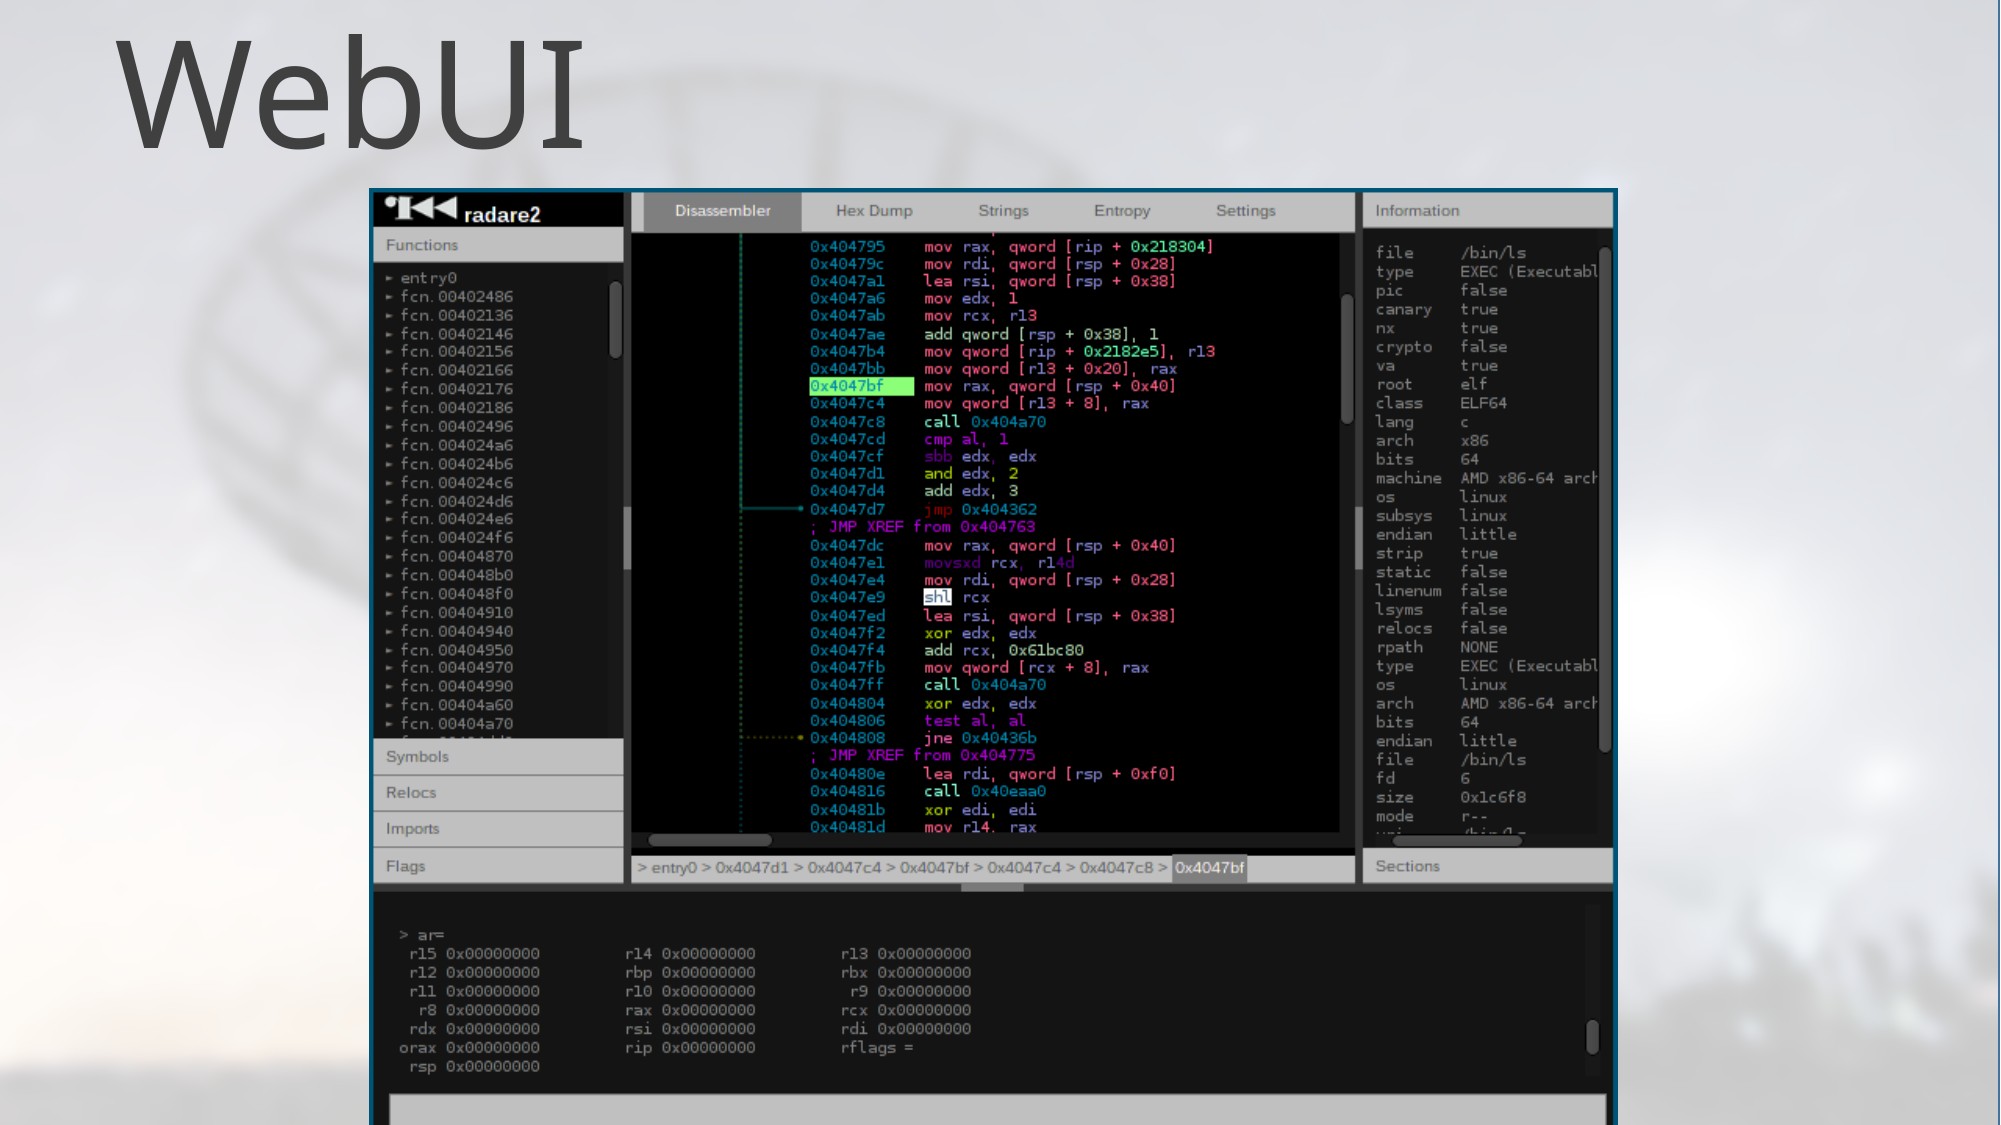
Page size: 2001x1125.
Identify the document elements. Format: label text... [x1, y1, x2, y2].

title WebUI [100, 9, 1887, 189]
picture [374, 193, 1613, 1125]
